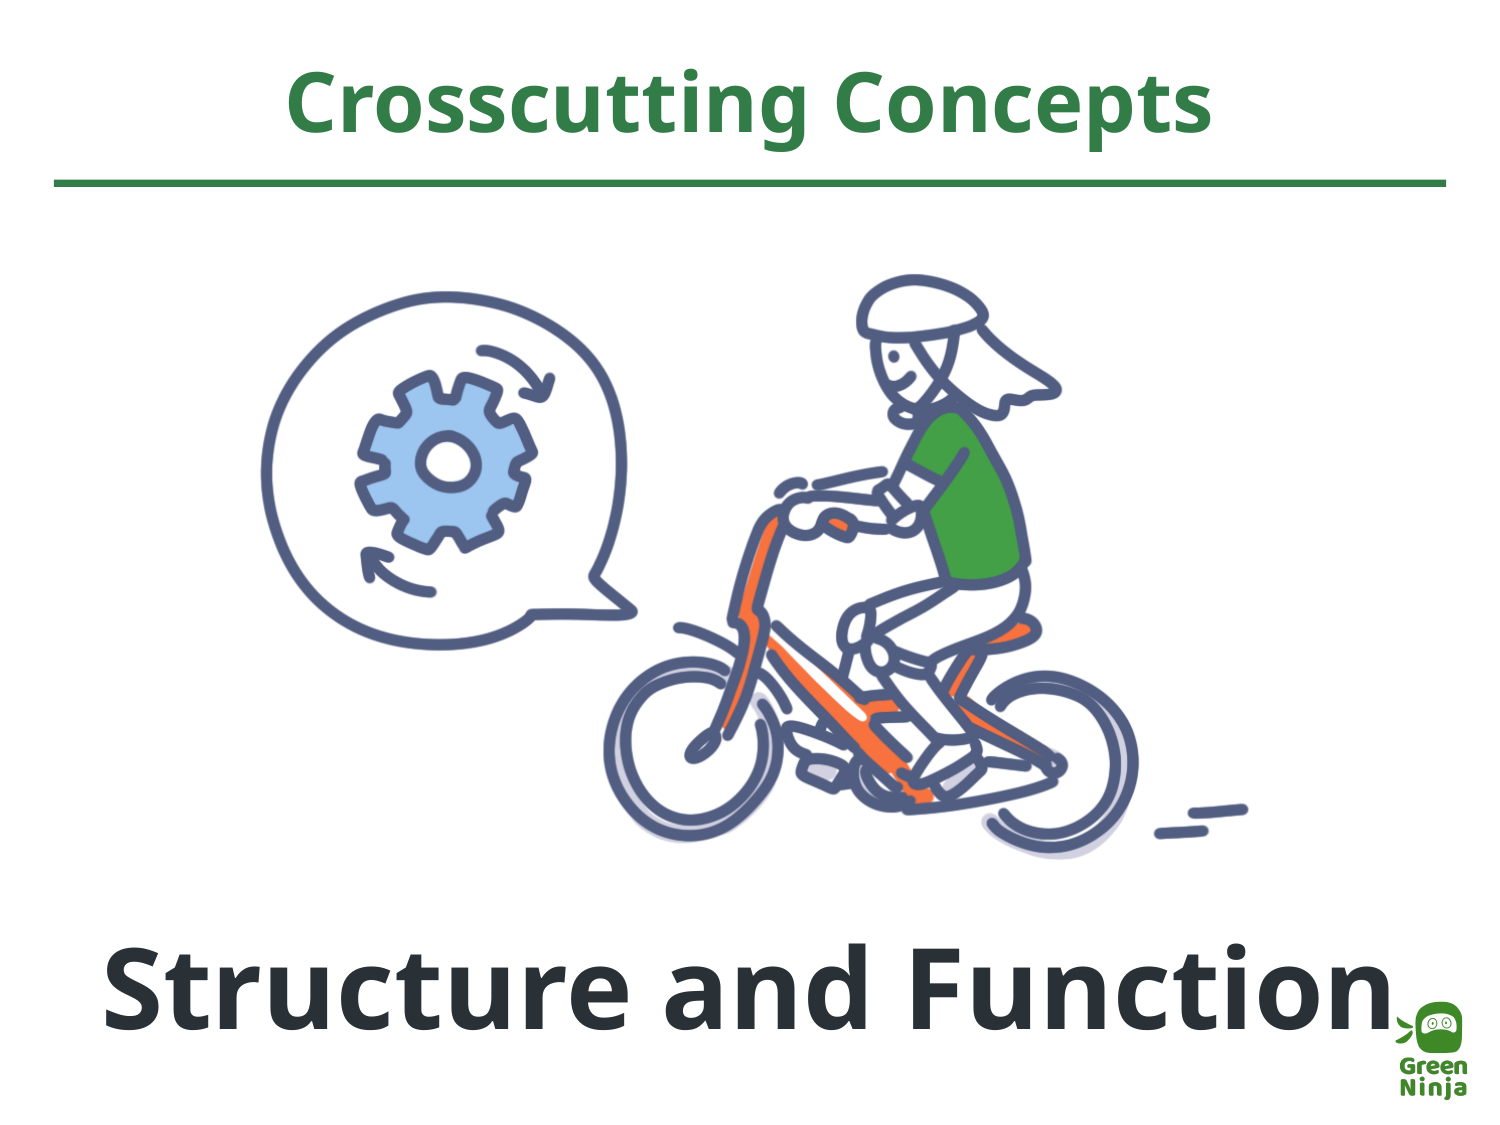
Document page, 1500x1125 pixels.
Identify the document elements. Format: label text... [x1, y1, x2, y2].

picture [1365, 983, 1500, 1118]
text_box Structure and Function [36, 898, 1464, 1089]
text_box Crosscutting Concepts [36, 35, 1464, 176]
picture [223, 236, 1277, 882]
text_box [53, 178, 1447, 188]
